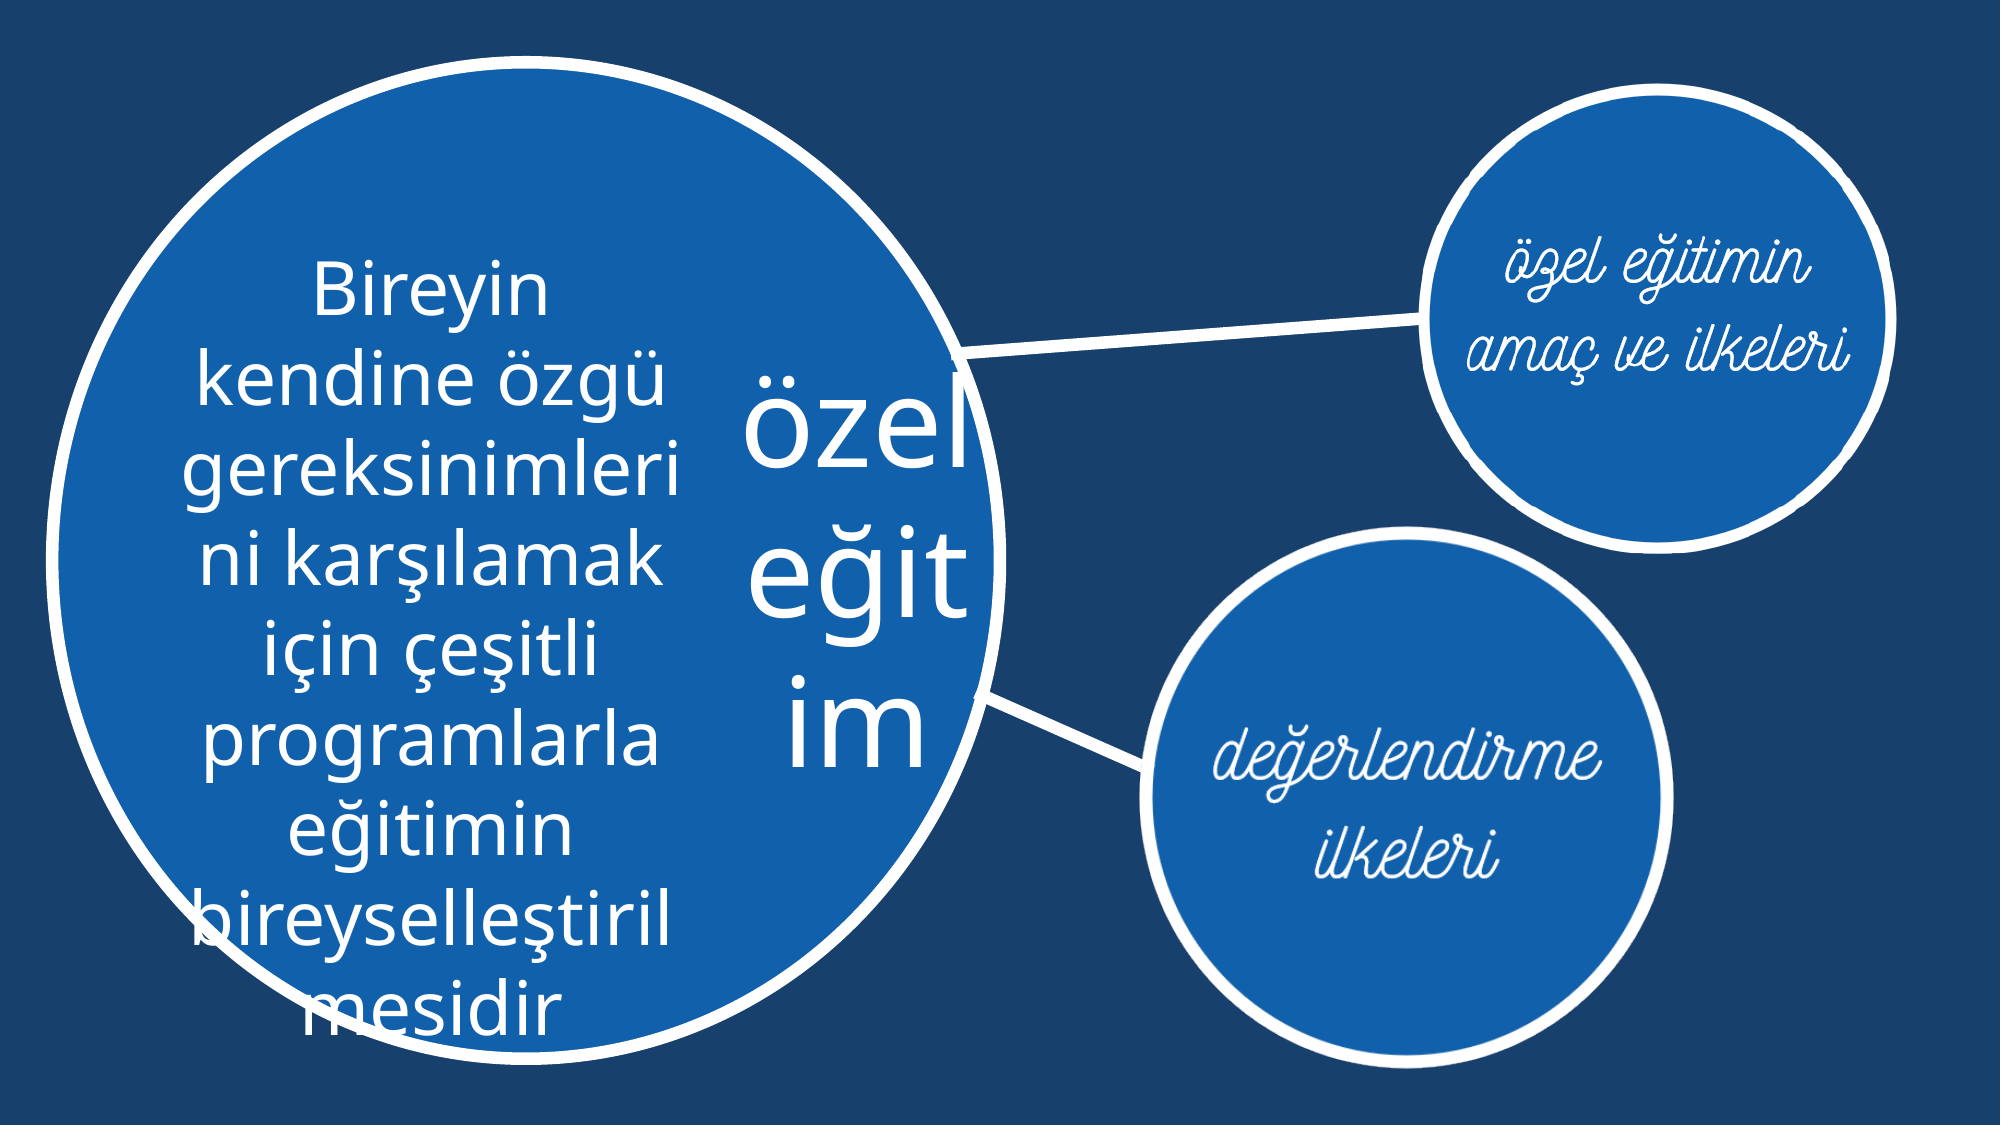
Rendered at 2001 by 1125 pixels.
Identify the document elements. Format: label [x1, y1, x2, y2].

text_box [950, 318, 1424, 355]
text_box [52, 62, 1000, 1059]
text_box [975, 692, 1153, 771]
picture [1093, 83, 1936, 1069]
